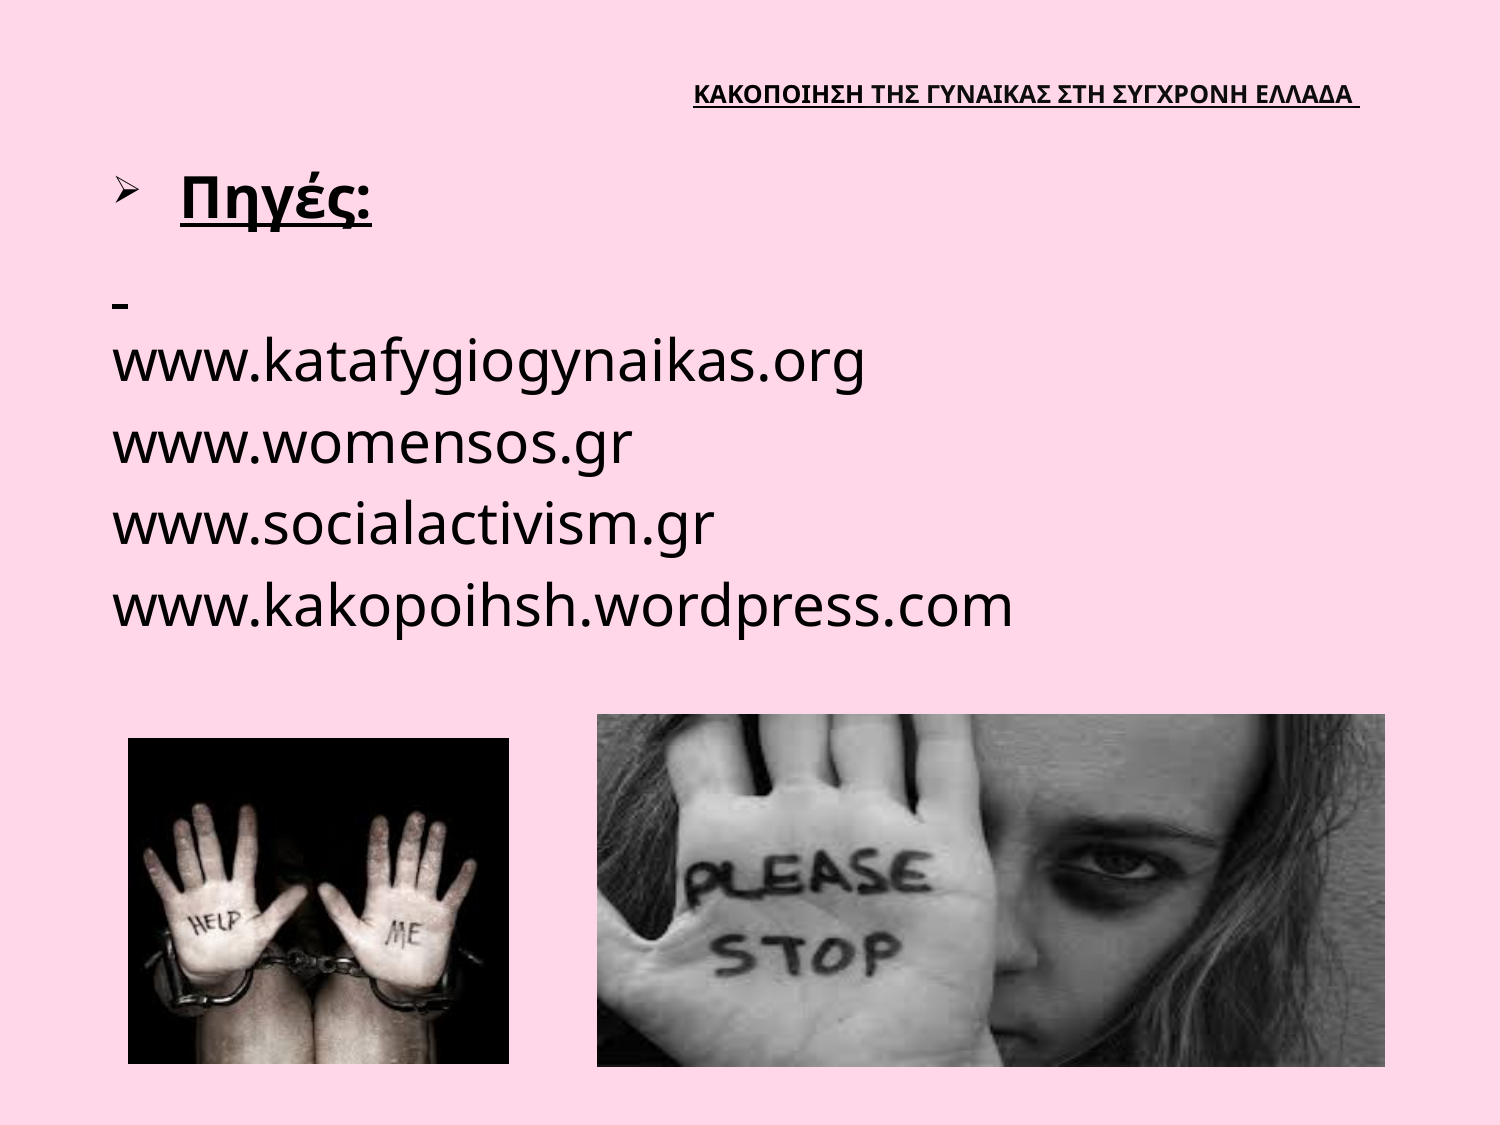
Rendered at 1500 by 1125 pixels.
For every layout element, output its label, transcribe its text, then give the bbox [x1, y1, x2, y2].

picture [128, 738, 509, 1064]
title ΚΑΚΟΠΟΙΗΣΗ ΤΗΣ ΓΥΝΑΙΚΑΣ ΣΤΗ ΣΥΓΧΡΟΝΗ ΕΛΛΑΔΑ [351, 0, 1500, 188]
picture [597, 714, 1385, 1067]
list Πηγές: www.katafygiogynaikas.org www.womensos.gr www.socialactivism.gr www.kakopoihsh.wordpress.com [75, 152, 1425, 1035]
